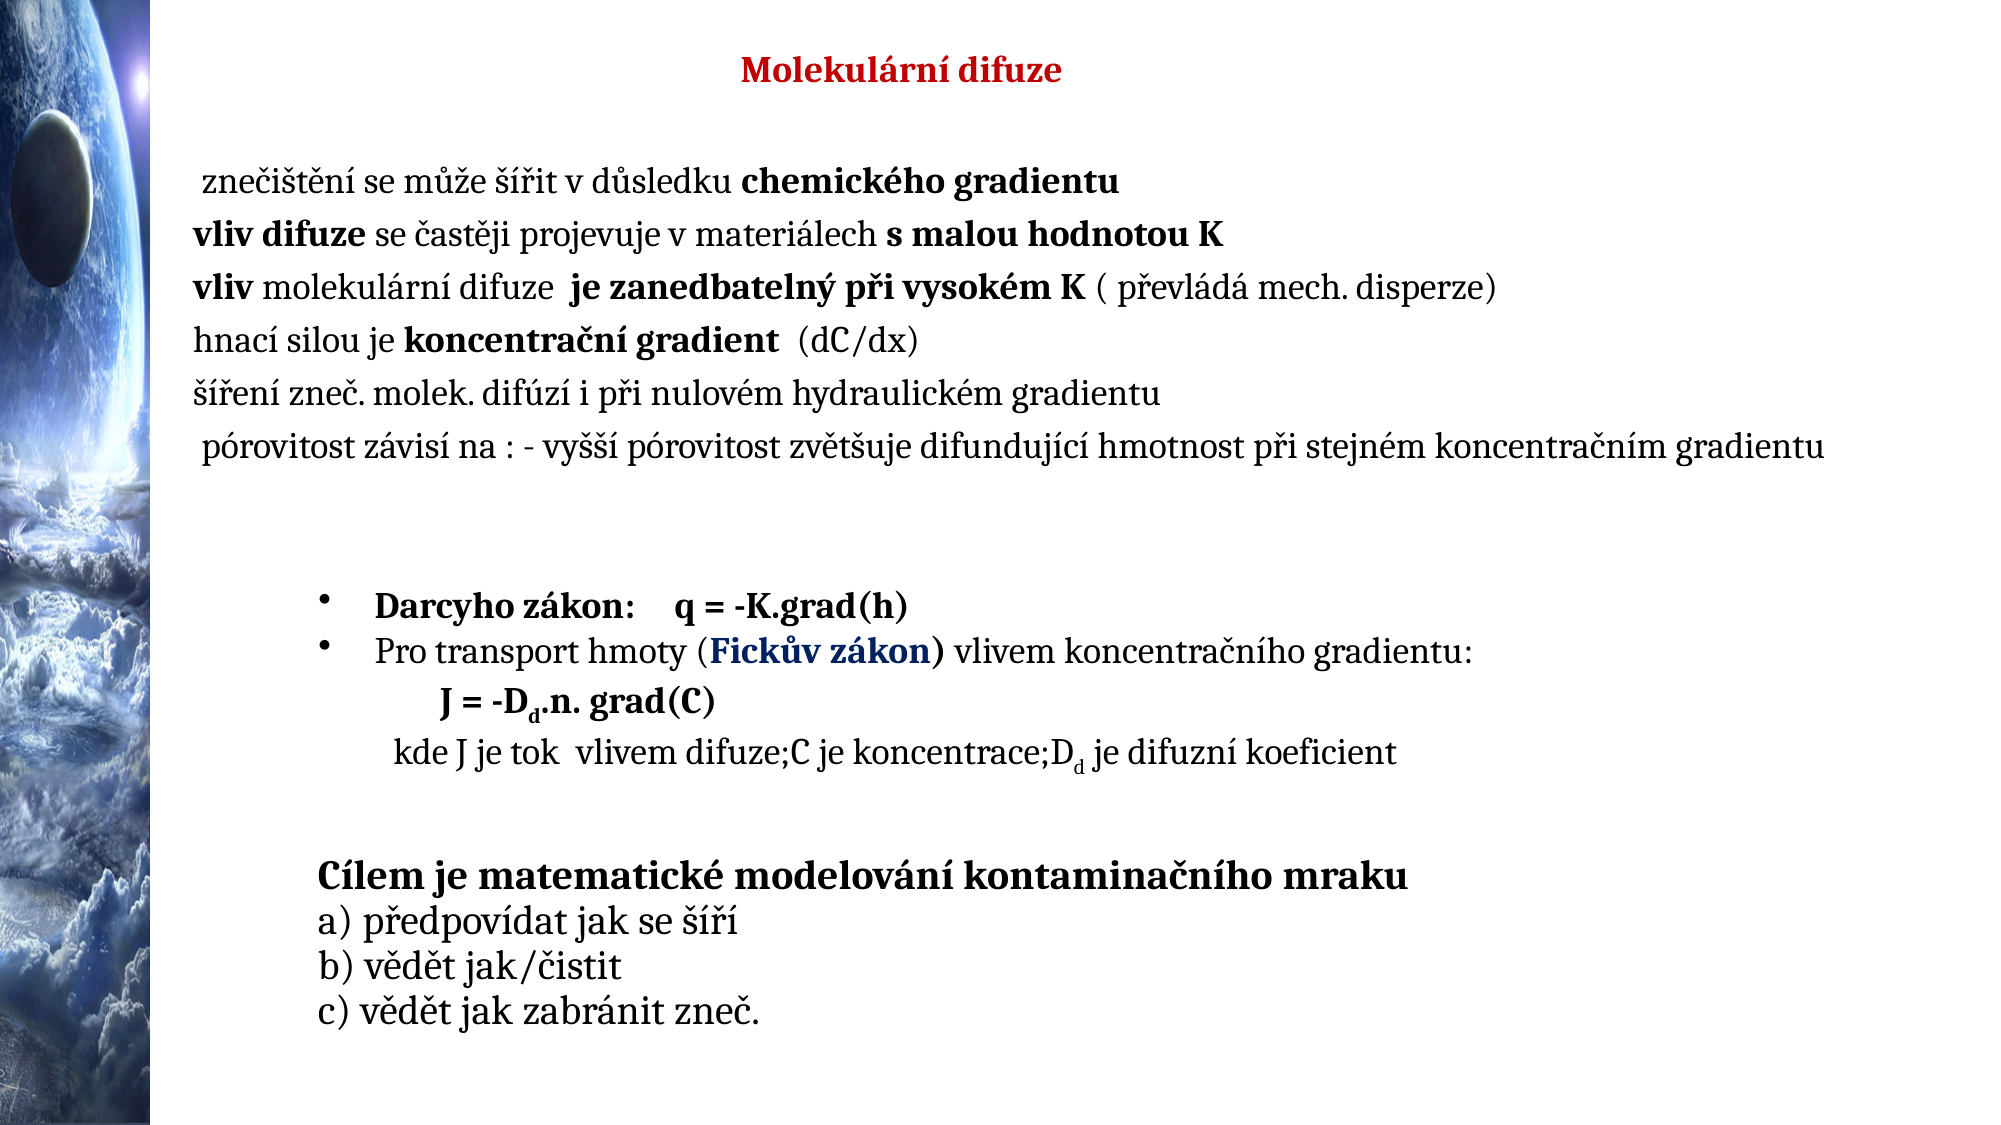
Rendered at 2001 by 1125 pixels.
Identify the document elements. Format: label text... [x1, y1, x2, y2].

picture [0, 0, 151, 1125]
text_box Darcyho zákon: q = -K.grad(h) Pro transport hmoty (Fickův zákon) vlivem koncentračního gradientu: J = -Dd.n. grad(C) kde J je tok vlivem difuze;C je koncentrace;Dd je difuzní koeficient [303, 578, 1668, 815]
text_box Cílem je matematické modelování kontaminačního mraku a) předpovídat jak se šíří b) vědět jak/čistit c) vědět jak zabránit zneč. [303, 846, 1639, 1041]
text_box znečištění se může šířit v důsledku chemického gradientu vliv difuze se častěji projevuje v materiálech s malou hodnotou K vliv molekulární difuze je zanedbatelný při vysokém K ( převládá mech. disperze) hnací silou je koncentrační gradient (dC/dx) šíření zneč. molek. difúzí i při nulovém hydraulickém gradientu pórovitost závisí na : - vyšší pórovitost zvětšuje difundující hmotnost při stejném koncentračním gradientu [178, 148, 2000, 474]
text_box Molekulární difuze [725, 37, 1079, 98]
